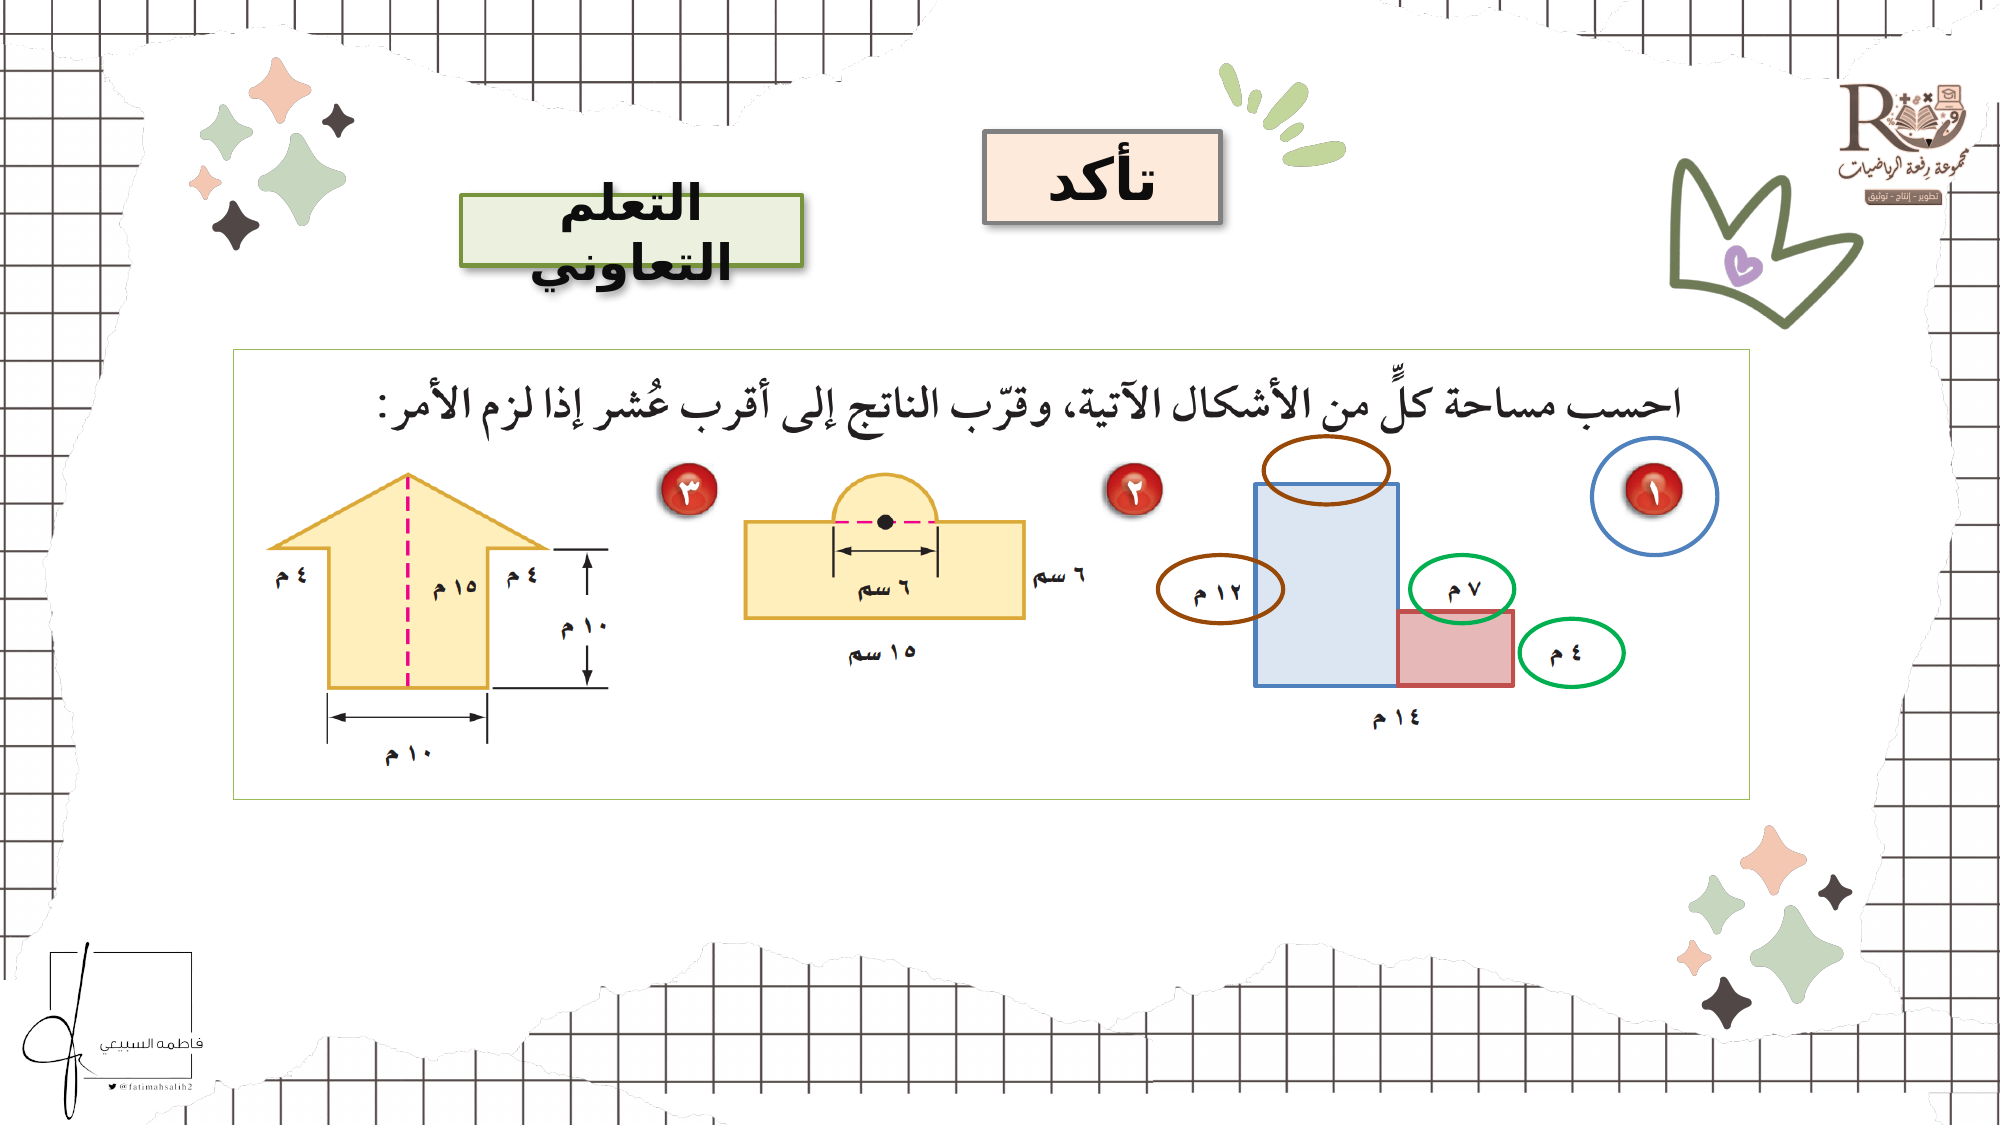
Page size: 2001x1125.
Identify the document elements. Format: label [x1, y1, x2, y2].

picture [1239, 40, 1320, 192]
text_box [0, 0, 2000, 1125]
picture [1676, 823, 1853, 1031]
picture [187, 55, 355, 253]
picture [1650, 65, 1990, 318]
picture [233, 349, 1750, 800]
picture [13, 938, 222, 1125]
